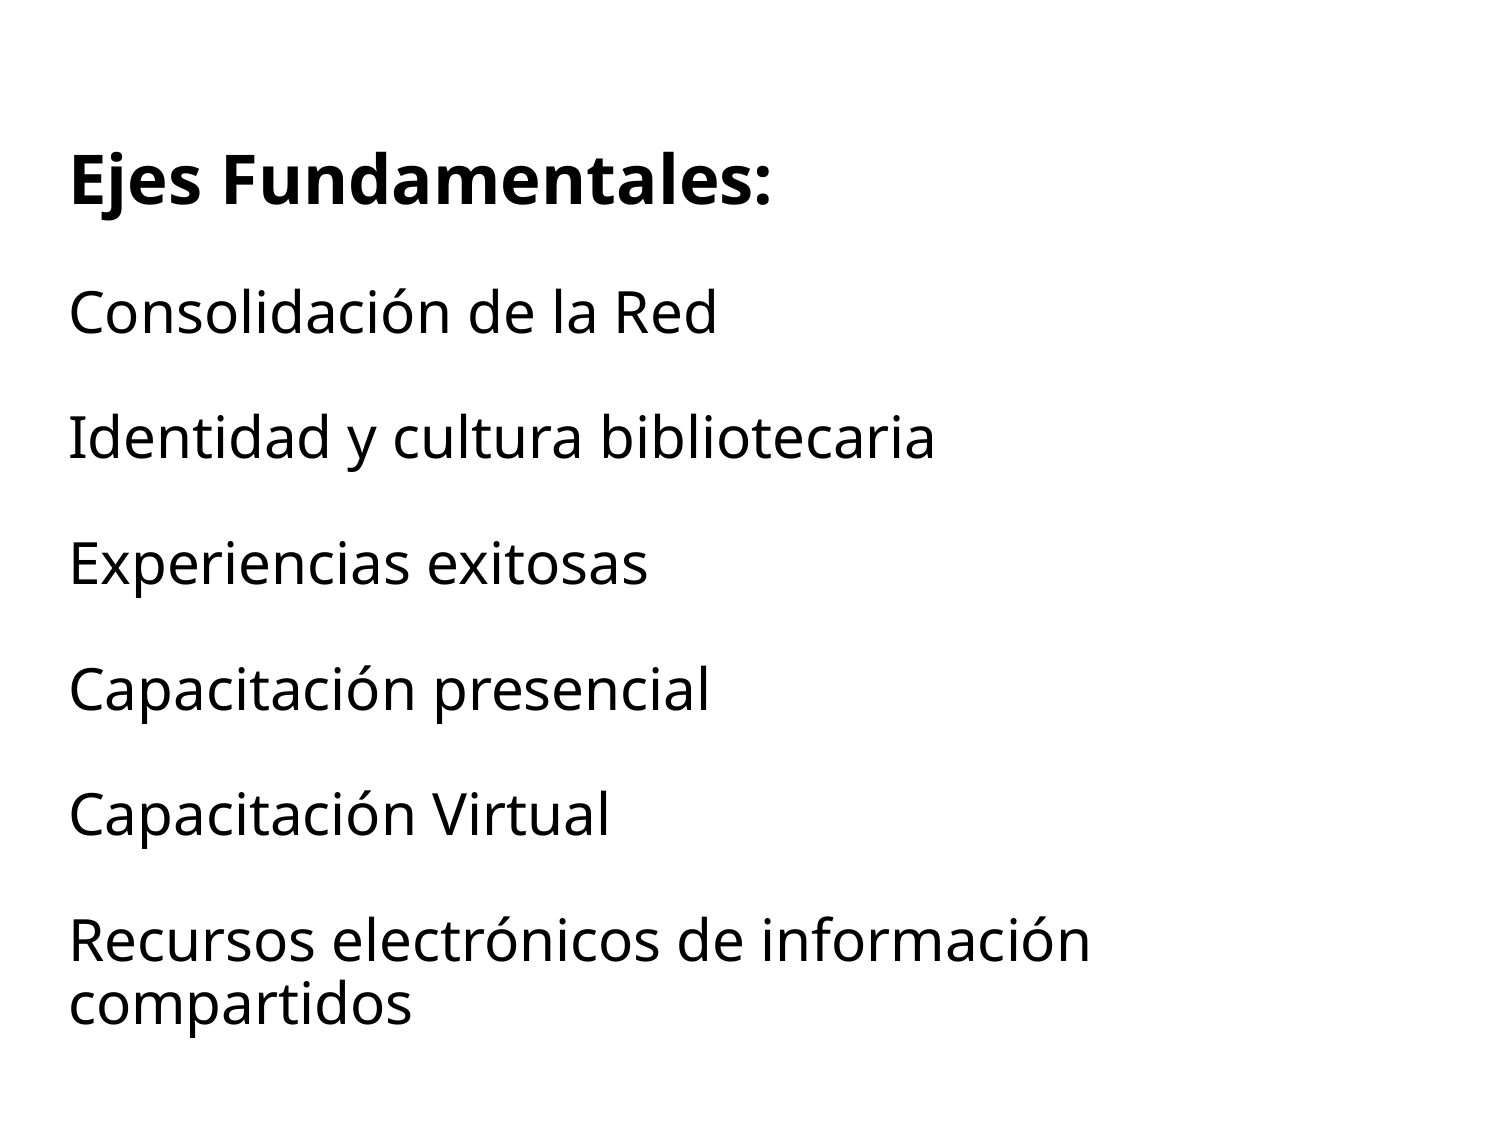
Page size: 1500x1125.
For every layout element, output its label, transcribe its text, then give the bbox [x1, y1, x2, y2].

title Ejes Fundamentales: Consolidación de la Red Identidad y cultura bibliotecaria Experiencias exitosas Capacitación presencial Capacitación Virtual Recursos electrónicos de información compartidos [53, 127, 1436, 1125]
